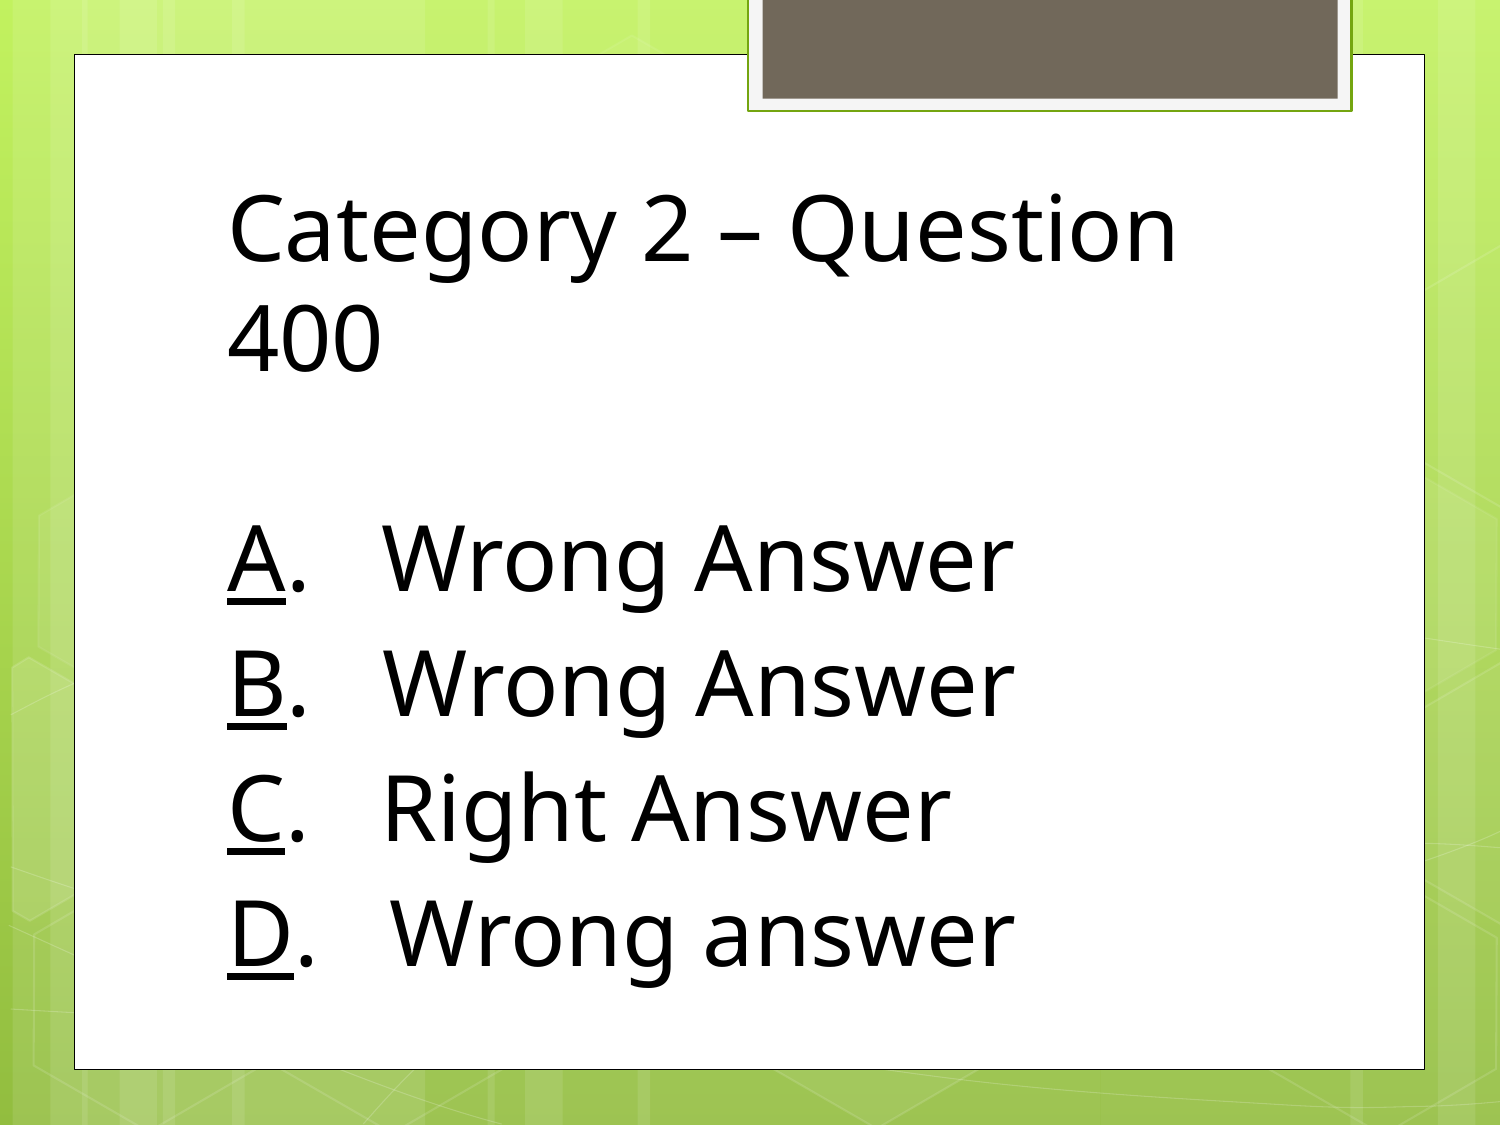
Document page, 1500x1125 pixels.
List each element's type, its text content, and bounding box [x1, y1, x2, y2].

text_box Category 2 – Question 400 A. Wrong Answer B. Wrong Answer C. Right Answer D. Wrong answer [212, 162, 1350, 1008]
